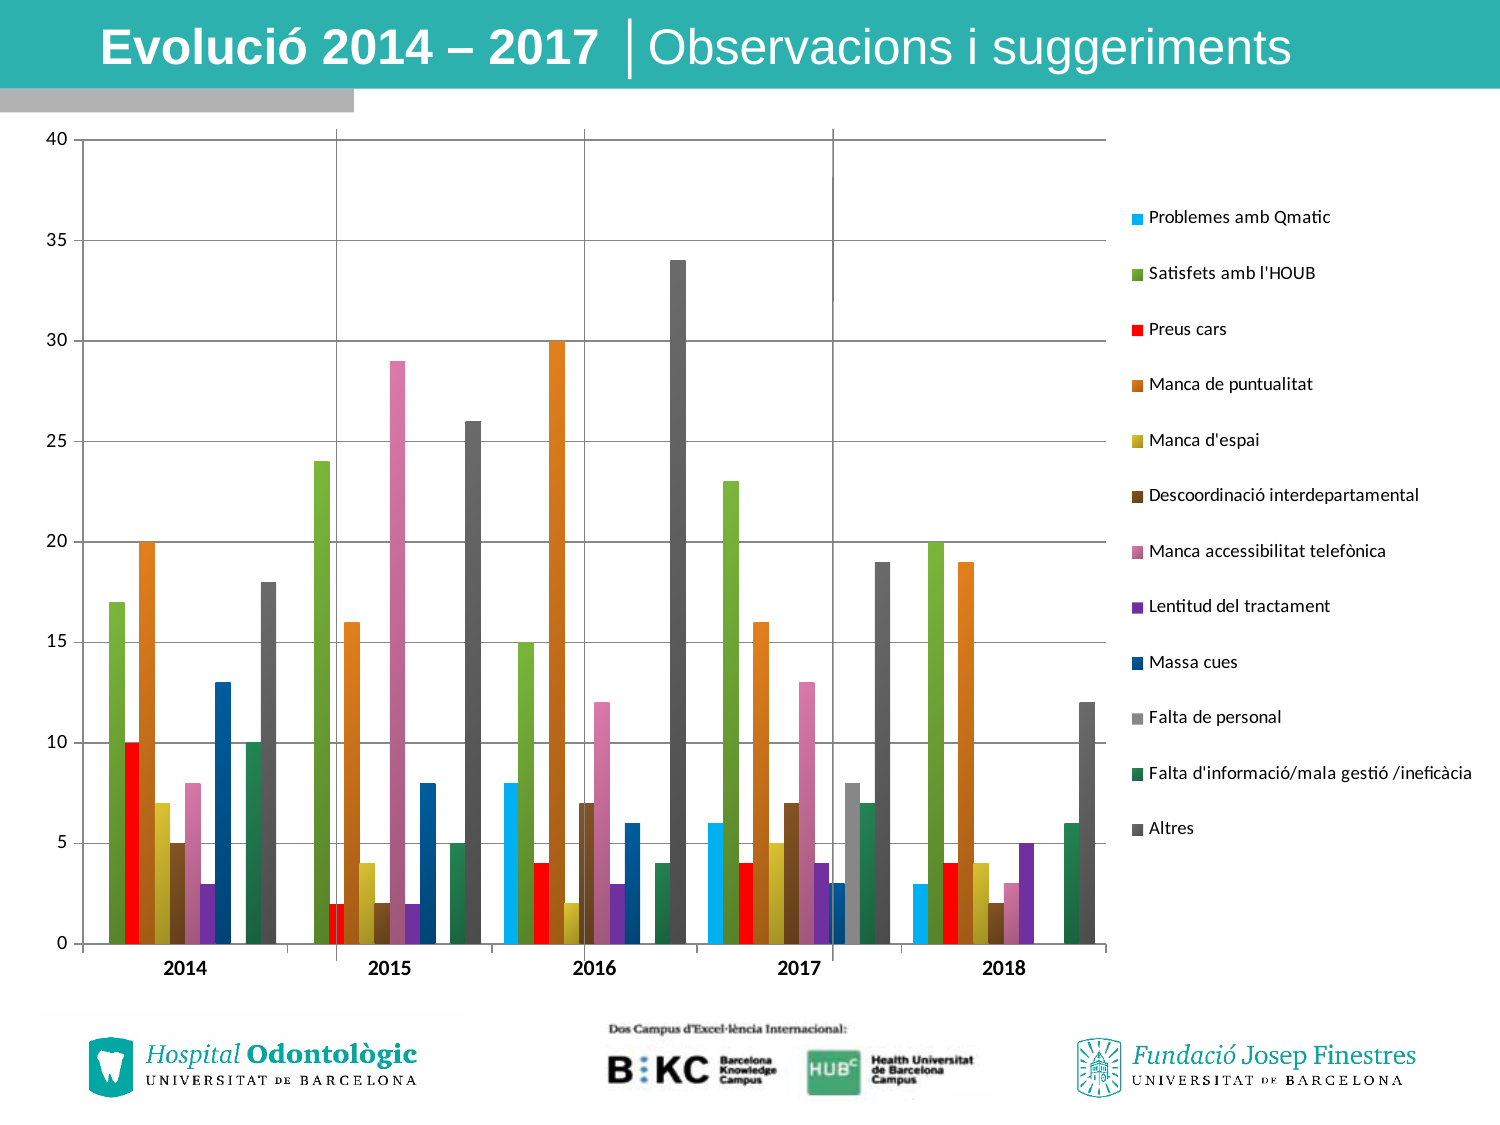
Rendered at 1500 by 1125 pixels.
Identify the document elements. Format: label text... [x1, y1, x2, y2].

picture [589, 1023, 995, 1104]
picture [39, 1023, 466, 1113]
title Evolució 2014 – 2017 │Observacions i suggeriments [99, 0, 1475, 89]
chart [8, 113, 1489, 1023]
picture [1033, 1023, 1459, 1125]
